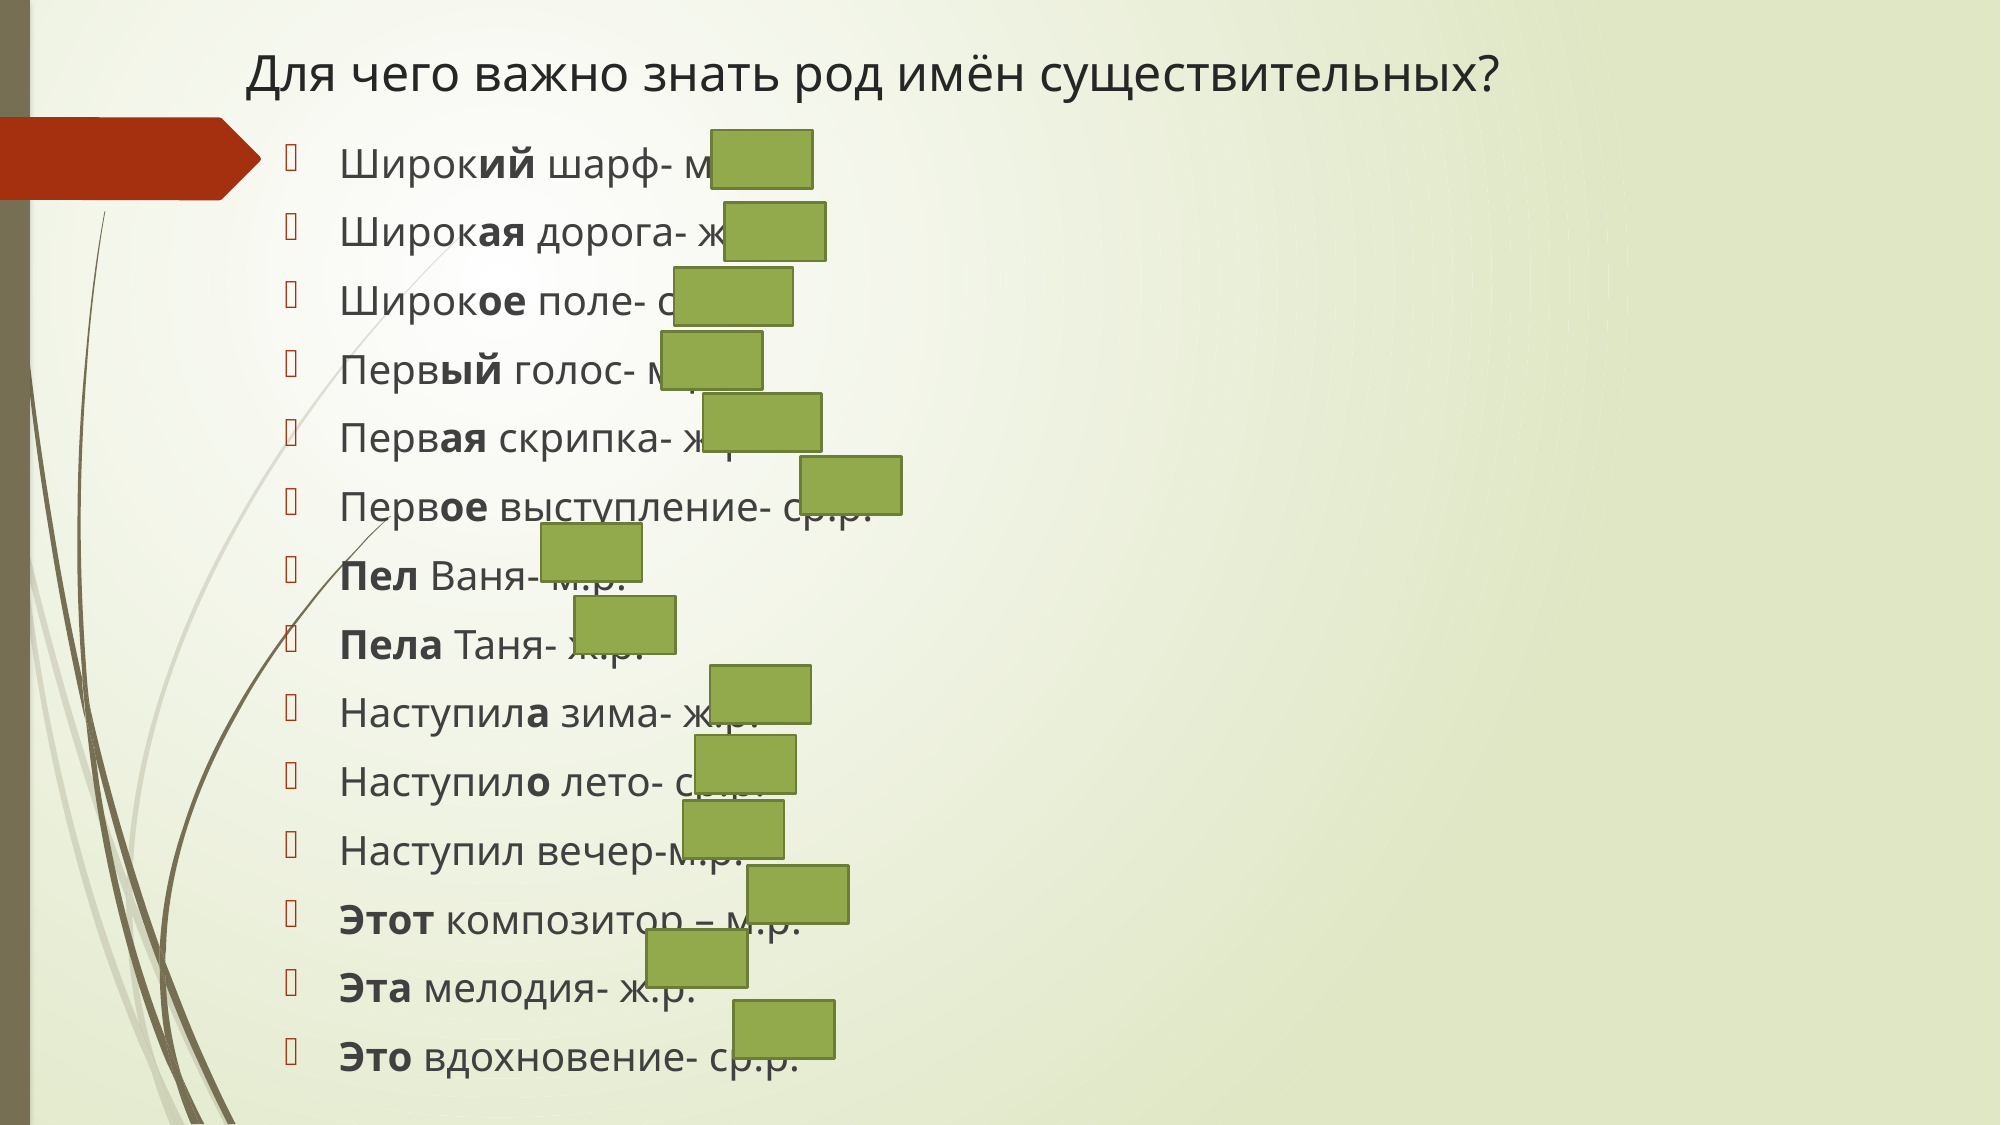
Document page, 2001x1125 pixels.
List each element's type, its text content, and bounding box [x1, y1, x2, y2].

text_box [682, 799, 785, 860]
title Для чего важно знать род имён существительных? [231, 33, 1888, 131]
text_box [673, 266, 794, 327]
text_box [694, 734, 797, 795]
text_box [540, 522, 643, 583]
text_box [709, 664, 812, 725]
text_box [732, 999, 836, 1060]
list Широкий шарф- м.р. Широкая дорога- ж.р. Широкое поле- ср.р. Первый голос- м.р. Первая скрипка- ж.р. Первое выступление- ср.р. Пел Ваня- м.р. Пела Таня- ж.р. Наступила зима- ж.р. Наступило лето- ср.р. Наступил вечер-м.р. Этот композитор – м.р. Эта мелодия- ж.р. Это вдохновение- ср.р. [269, 130, 1888, 1092]
text_box [799, 455, 903, 516]
text_box [710, 129, 814, 190]
text_box [702, 392, 823, 453]
text_box [723, 201, 827, 262]
text_box [645, 928, 749, 989]
text_box [660, 330, 764, 391]
text_box [746, 864, 850, 925]
text_box [573, 595, 677, 655]
